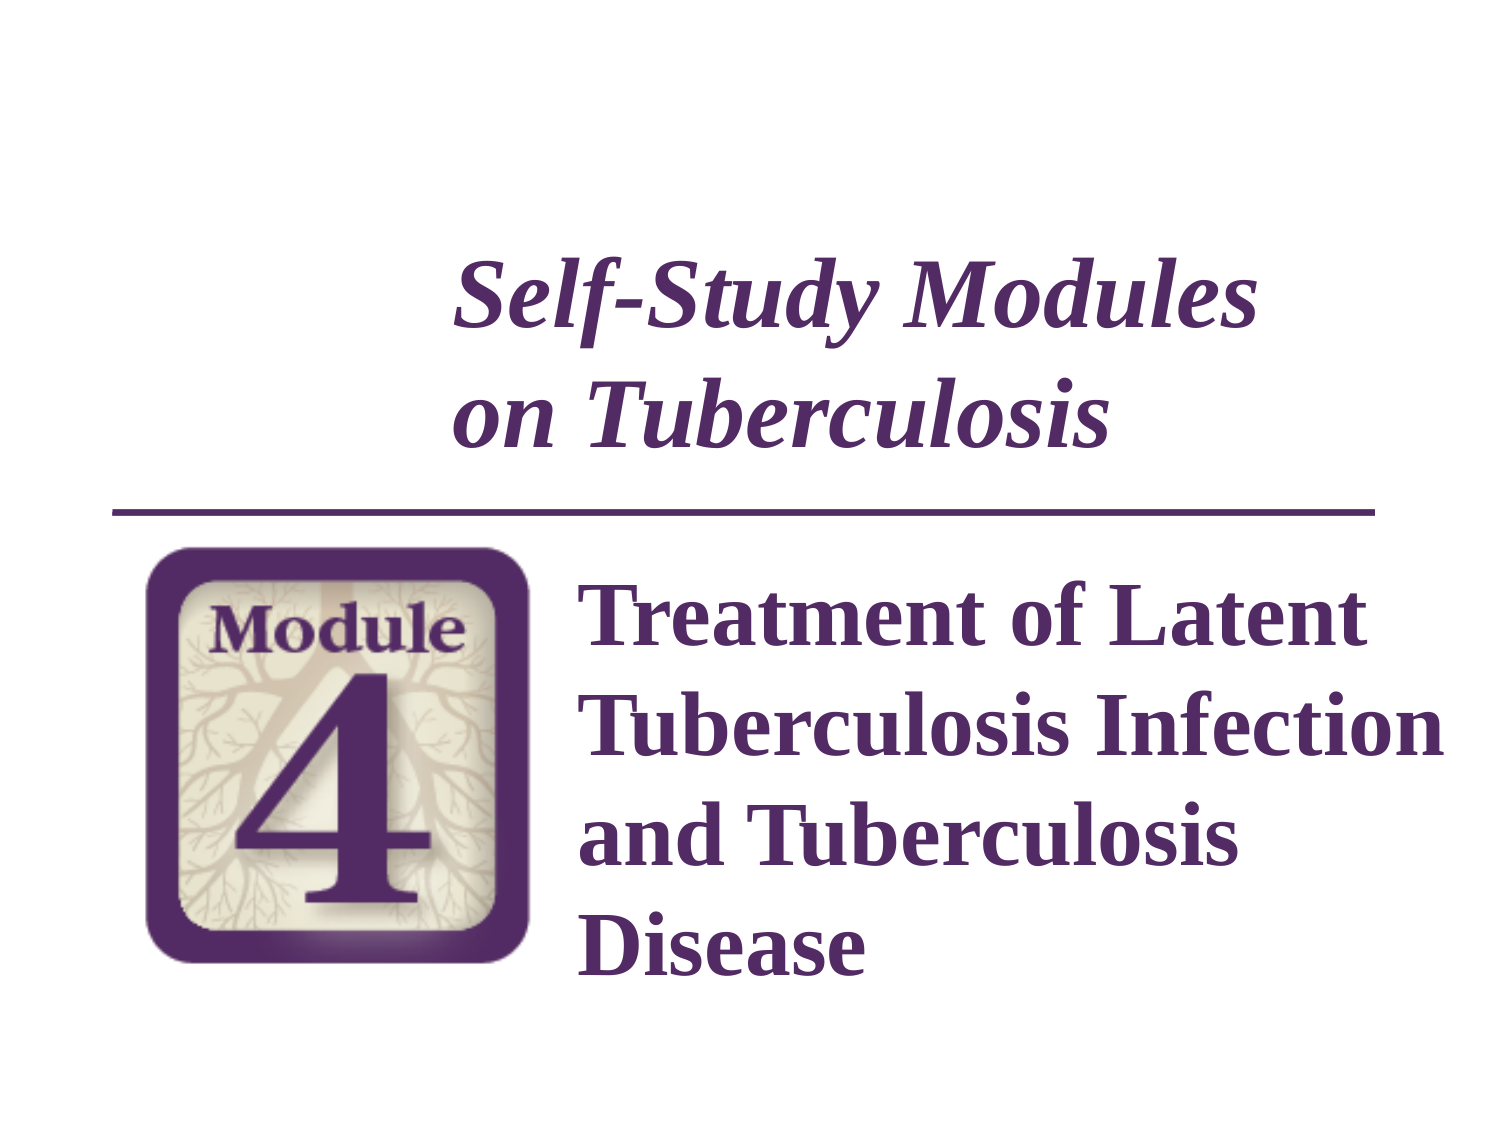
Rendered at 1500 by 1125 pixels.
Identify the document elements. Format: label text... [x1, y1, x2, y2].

text_box Treatment of Latent Tuberculosis Infection and Tuberculosis Disease [562, 546, 1500, 1002]
picture [137, 540, 540, 978]
text_box Self-Study Modules on Tuberculosis [437, 220, 1301, 475]
